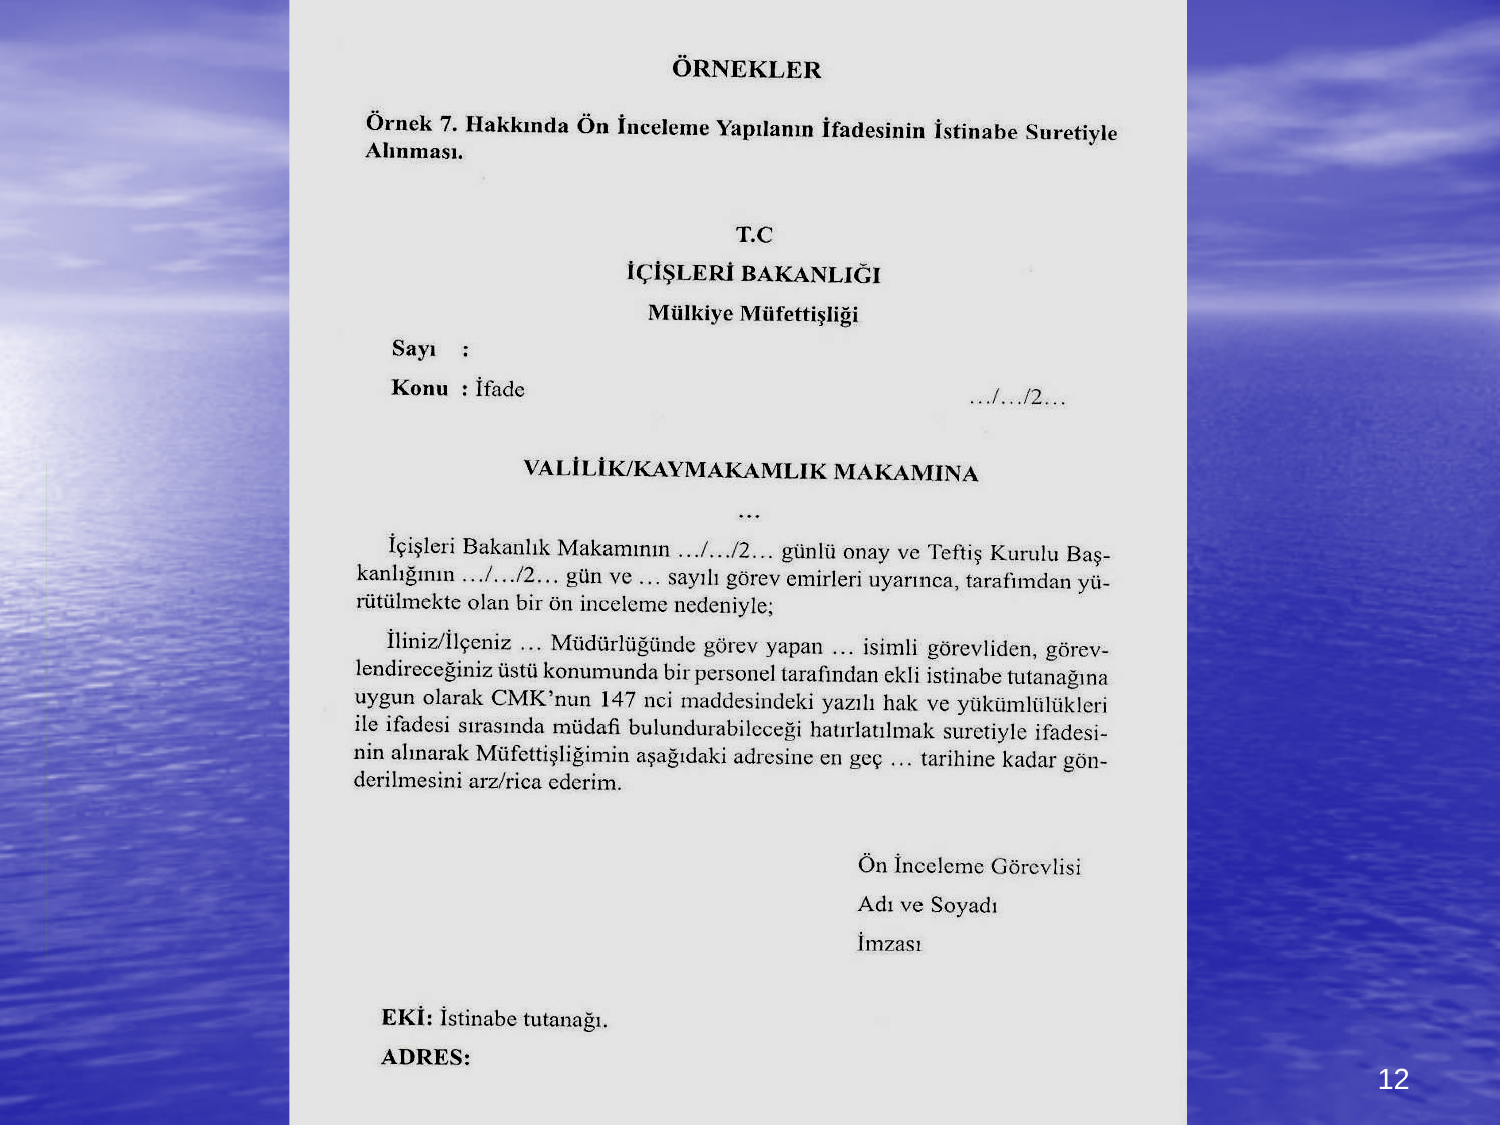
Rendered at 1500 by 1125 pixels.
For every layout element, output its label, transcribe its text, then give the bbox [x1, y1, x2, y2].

picture [288, 0, 1188, 1125]
slide_number 12 [1192, 1024, 1426, 1103]
